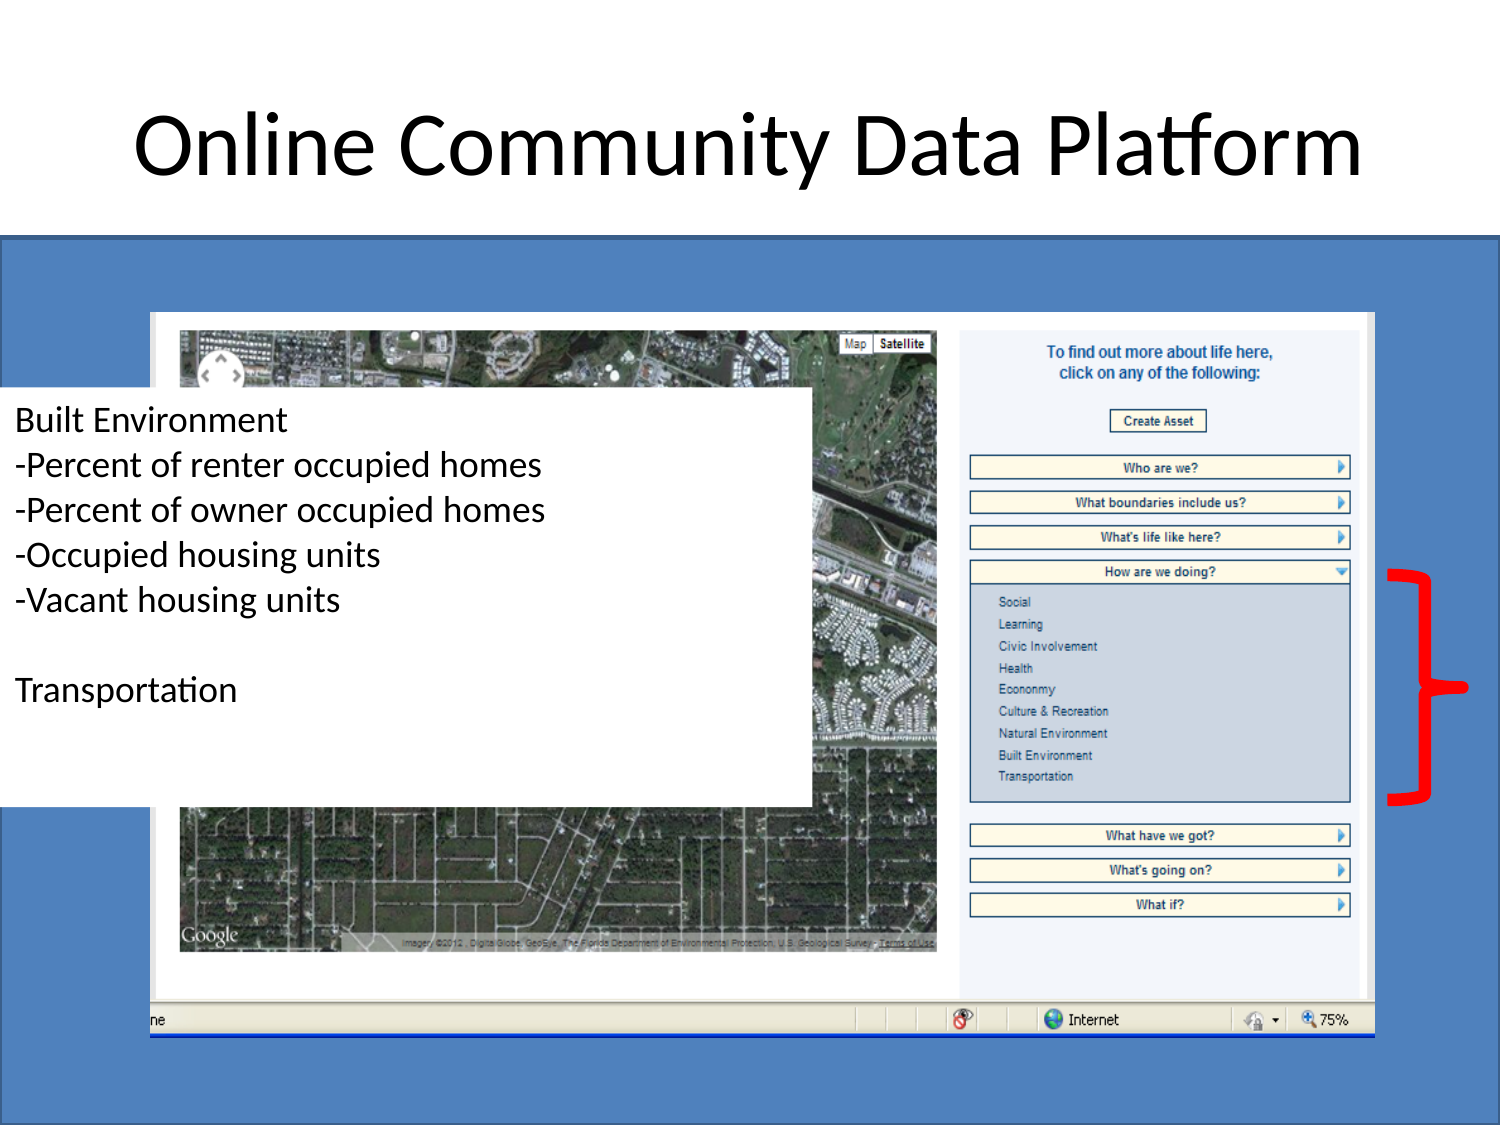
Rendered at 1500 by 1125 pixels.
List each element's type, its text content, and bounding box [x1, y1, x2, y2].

picture [149, 312, 1376, 1038]
title Online Community Data Platform [75, 45, 1425, 233]
text_box [1387, 574, 1464, 801]
text_box [0, 235, 1500, 1125]
text_box Built Environment -Percent of renter occupied homes -Percent of owner occupied homes -Occupied housing units -Vacant housing units Transportation [0, 387, 143, 808]
